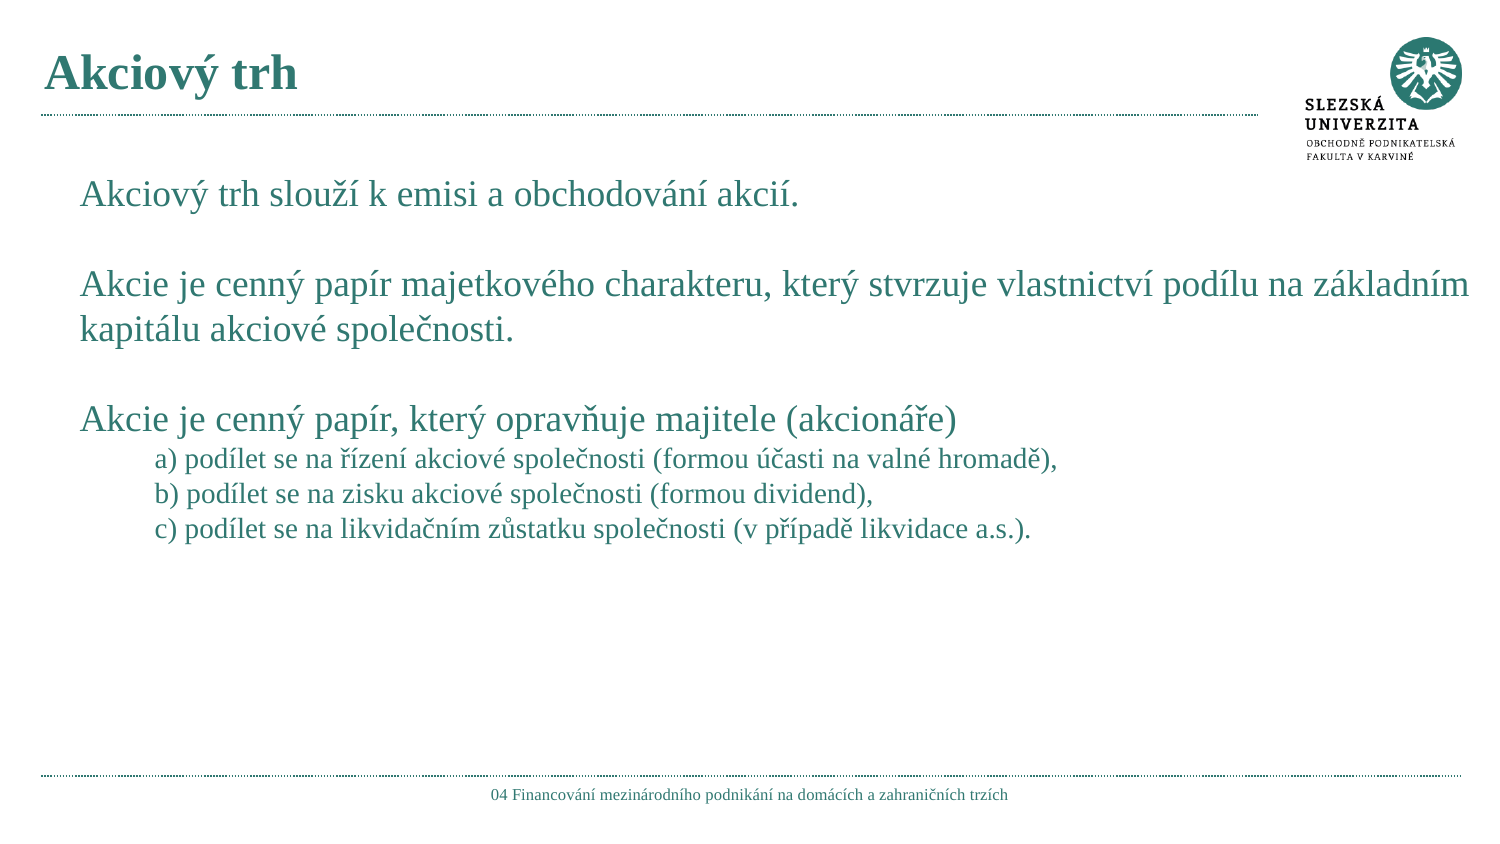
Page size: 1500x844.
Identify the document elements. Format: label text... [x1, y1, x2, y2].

text_box 04 Financování mezinárodního podnikání na domácích a zahraničních trzích [442, 776, 1058, 811]
title Akciový trh [29, 32, 1140, 116]
list Akciový trh slouží k emisi a obchodování akcií. Akcie je cenný papír majetkového charakteru, který stvrzuje vlastnictví podílu na základním kapitálu akciové společnosti. Akcie je cenný papír, který opravňuje majitele (akcionáře) a) podílet se na řízení akciové společnosti (formou účasti na valné hromadě), b) podílet se na zisku akciové společnosti (formou dividend), c) podílet se na likvidačním zůstatku společnosti (v případě likvidace a.s.). [64, 161, 1500, 682]
picture [1305, 37, 1462, 160]
